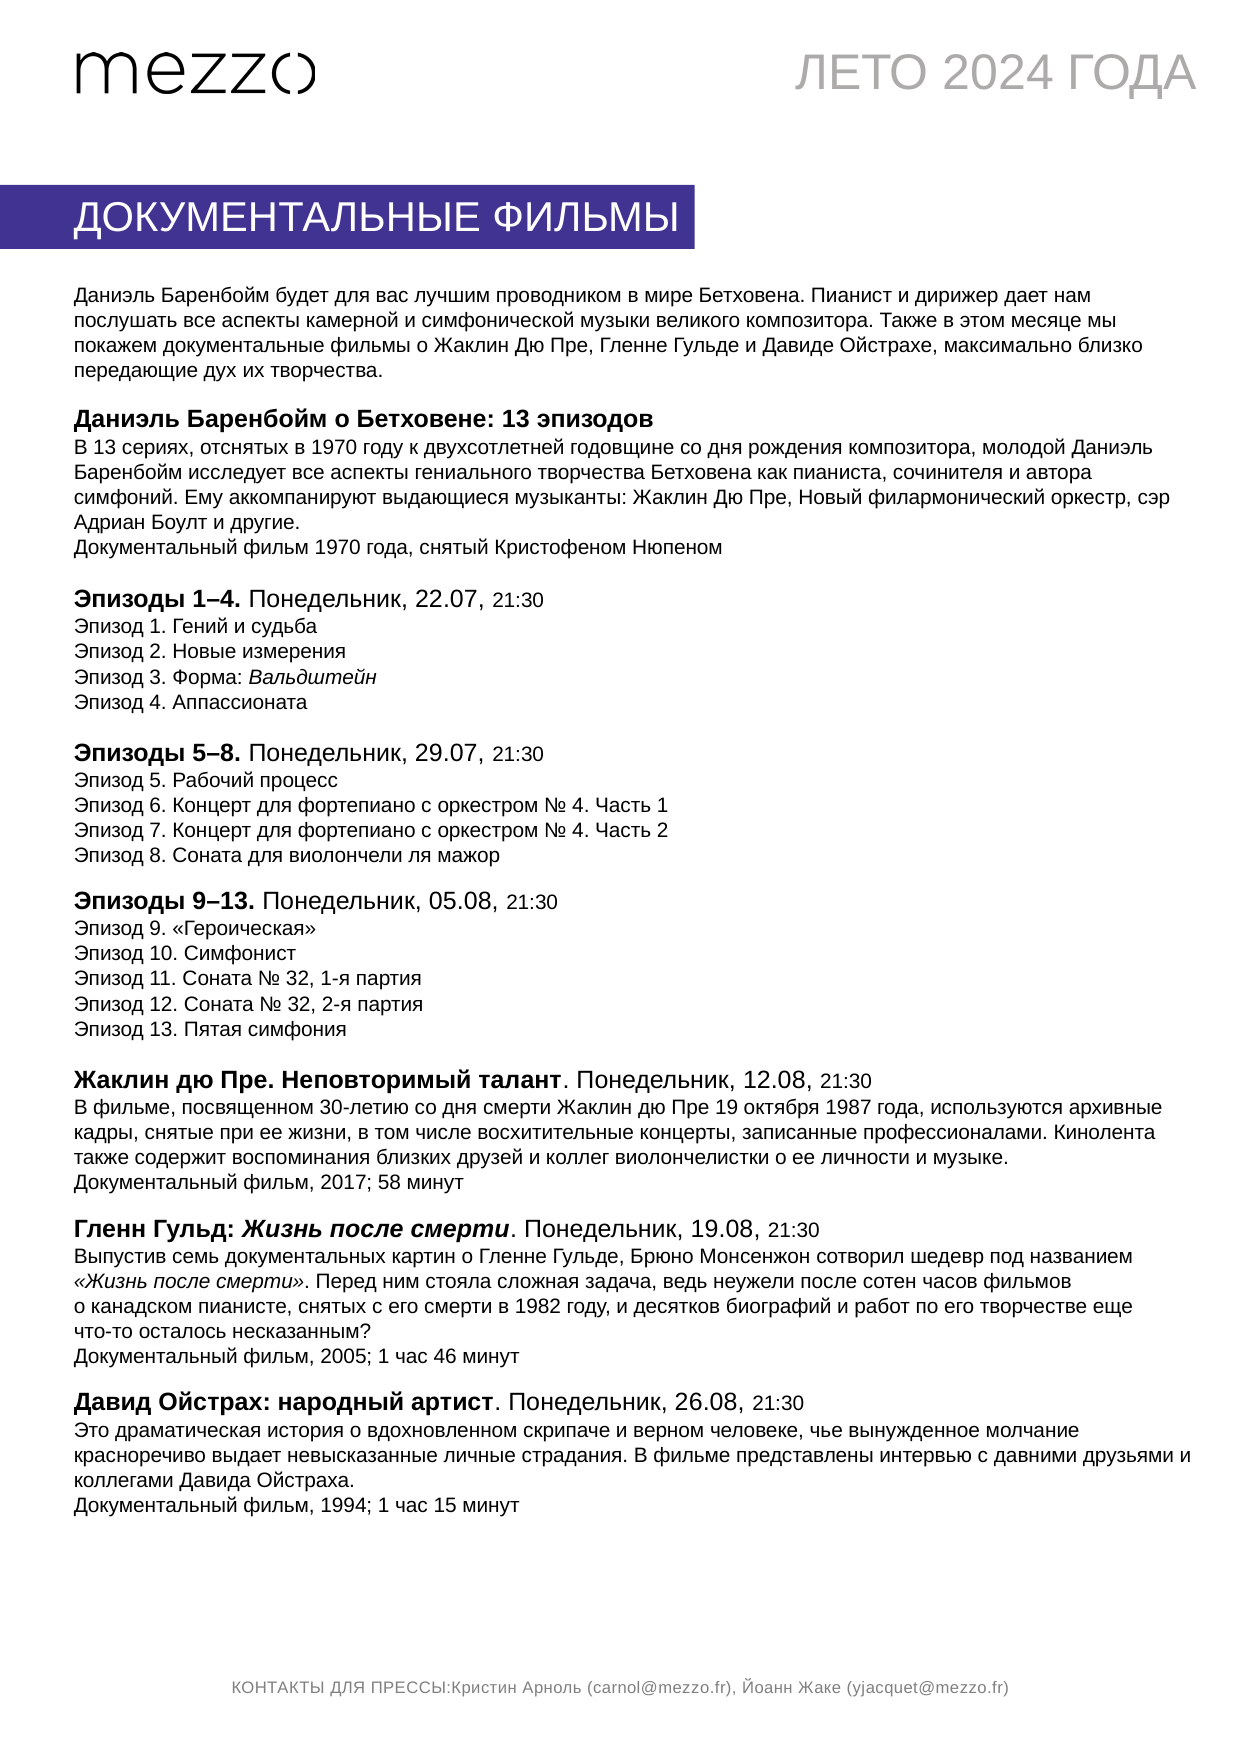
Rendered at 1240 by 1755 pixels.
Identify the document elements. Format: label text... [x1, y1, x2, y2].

footer КОНТАКТЫ ДЛЯ ПРЕССЫ:Кристин Арноль (carnol@mezzo.fr), Йоанн Жаке (yjacquet@mezzo.fr) [150, 1677, 1090, 1728]
text_box [0, 184, 695, 249]
text_box ДОКУМЕНТАЛЬНЫЕ ФИЛЬМЫ [71, 189, 783, 240]
picture [76, 52, 315, 94]
text_box Даниэль Баренбойм будет для вас лучшим проводником в мире Бетховена. Пианист и дирижер дает нам послушать все аспекты камерной и симфонической музыки великого композитора. Также в этом месяце мы покажем документальные фильмы о Жаклин Дю Пре, Гленне Гульде и Давиде Ойстрахе, максимально близко передающие дух их творчества. Даниэль Баренбойм о Бетховене: 13 эпизодов В 13 сериях, отснятых в 1970 году к двухсотлетней годовщине со дня рождения композитора, молодой Даниэль Баренбойм исследует все аспекты гениального творчества Бетховена как пианиста, сочинителя и автора симфоний. Ему аккомпанируют выдающиеся музыканты: Жаклин Дю Пре, Новый филармонический оркестр, сэр Адриан Боулт и другие. Документальный фильм 1970 года, снятый Кристофеном Нюпеном Эпизоды 1–4. Понедельник, 22.07, 21:30 Эпизод 1. Гений и судьба Эпизод 2. Новые измерения Эпизод 3. Форма: Вальдштейн Эпизод 4. Аппассионата Эпизоды 5–8. Понедельник, 29.07, 21:30 Эпизод 5. Рабочий процесс Эпизод 6. Концерт для фортепиано с оркестром № 4. Часть 1 Эпизод 7. Концерт для фортепиано с оркестром № 4. Часть 2 Эпизод 8. Соната для виолончели ля мажор Эпизоды 9–13. Понедельник, 05.08, 21:30 Эпизод 9. «Героическая» Эпизод 10. Симфонист Эпизод 11. Соната № 32, 1-я партия Эпизод 12. Соната № 32, 2-я партия Эпизод 13. Пятая симфония Жаклин дю Пре. Неповторимый талант. Понедельник, 12.08, 21:30 В фильме, посвященном 30-летию со дня смерти Жаклин дю Пре 19 октября 1987 года, используются архивные кадры, снятые при ее жизни, в том числе восхитительные концерты, записанные профессионалами. Кинолента также содержит воспоминания близких друзей и коллег виолончелистки о ее личности и музыке. Документальный фильм, 2017; 58 минут Гленн Гульд: Жизнь после смерти. Понедельник, 19.08, 21:30 Выпустив семь документальных картин о Гленне Гульде, Брюно Монсенжон сотворил шедевр под названием «Жизнь после смерти». Перед ним стояла сложная задача, ведь неужели после сотен часов фильмов о канадском пианисте, снятых с его смерти в 1982 году, и десятков биографий и работ по его творчестве еще что-то осталось несказанным? Документальный фильм, 2005; 1 час 46 минут Давид Ойстрах: народный артист. Понедельник, 26.08, 21:30 Это драматическая история о вдохновленном скрипаче и верном человеке, чье вынужденное молчание красноречиво выдает невысказанные личные страдания. В фильме представлены интервью с давними друзьями и коллегами Давида Ойстраха. Документальный фильм, 1994; 1 час 15 минут [71, 281, 1198, 1517]
text_box ЛЕТО 2024 ГОДА [744, 39, 1198, 92]
